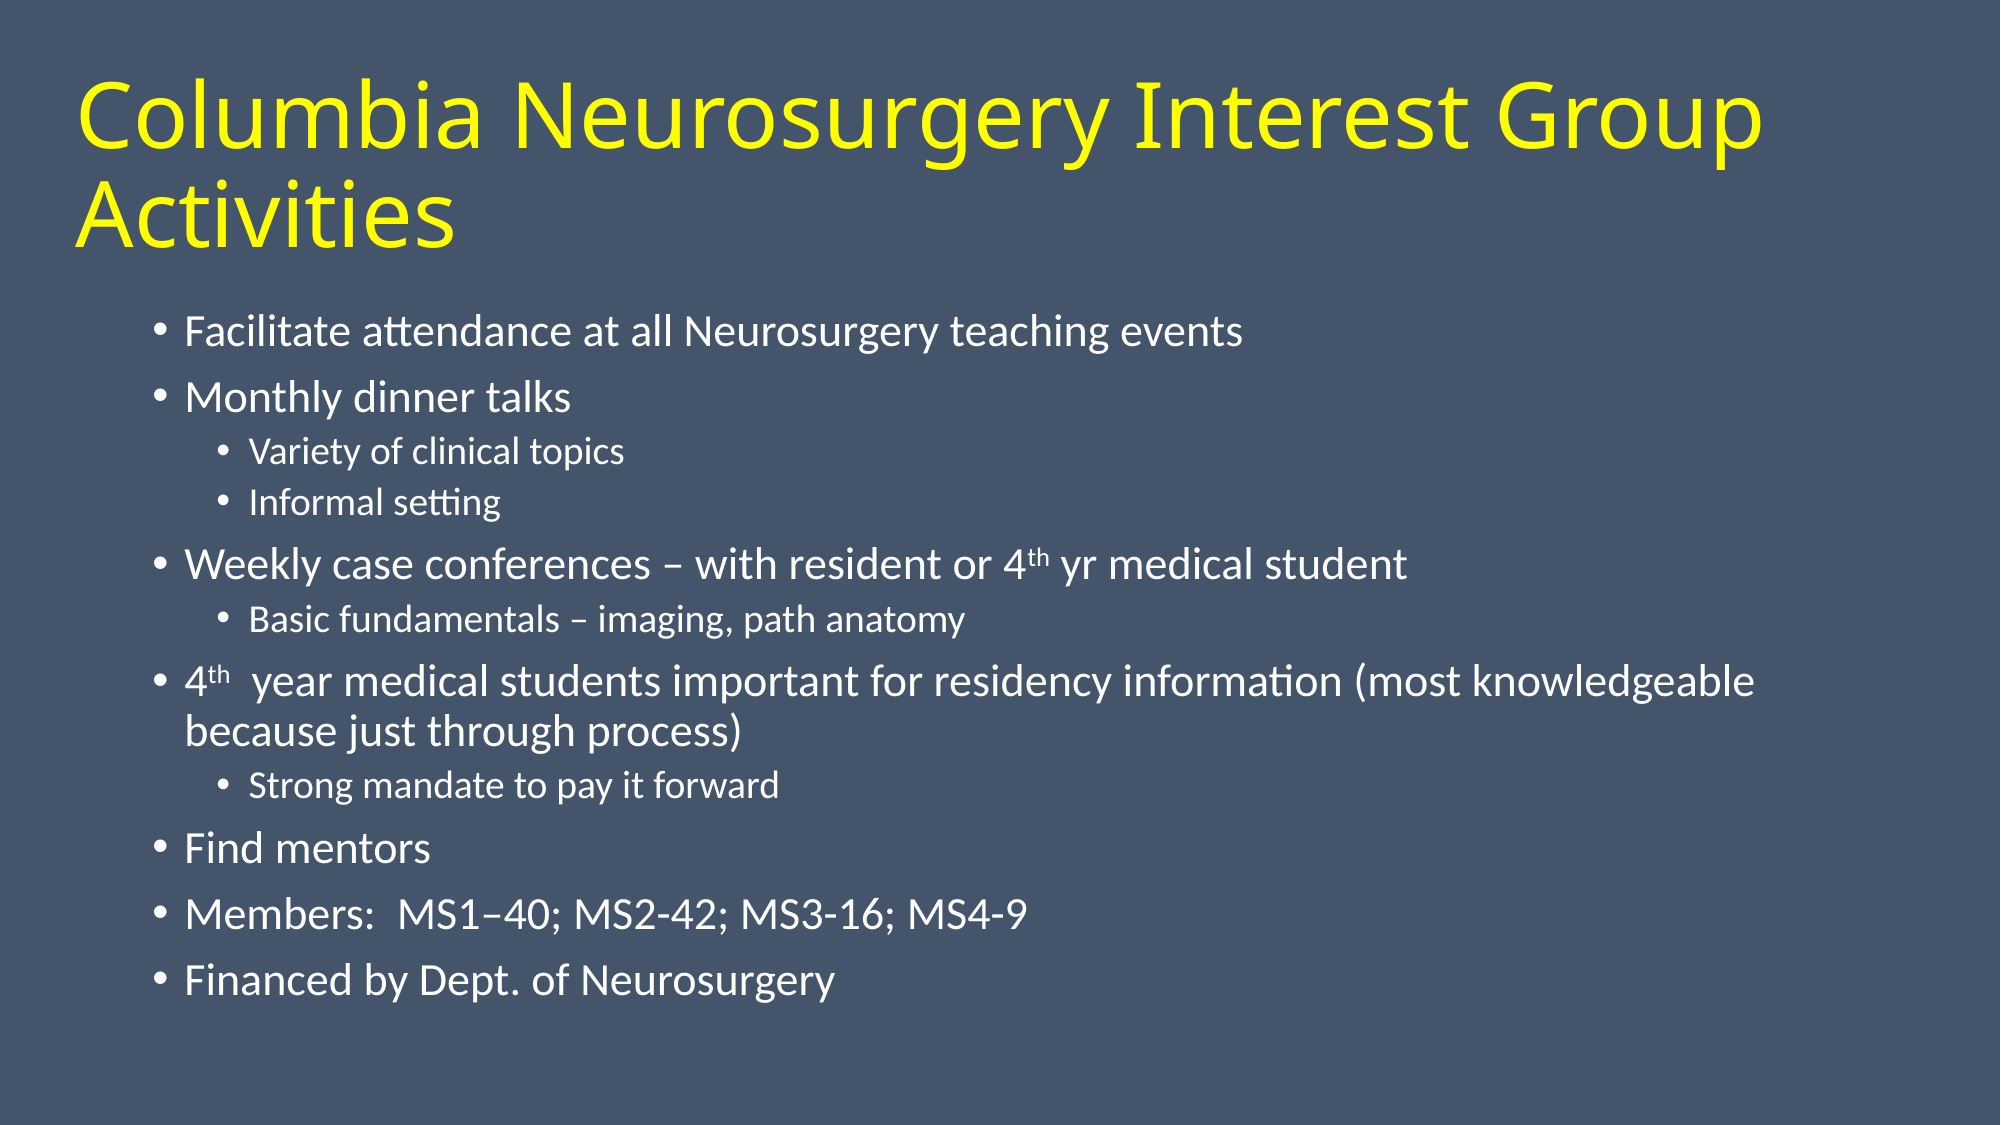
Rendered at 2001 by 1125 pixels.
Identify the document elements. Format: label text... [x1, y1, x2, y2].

list Facilitate attendance at all Neurosurgery teaching events Monthly dinner talks Variety of clinical topics Informal setting Weekly case conferences – with resident or 4th yr medical student Basic fundamentals – imaging, path anatomy 4th year medical students important for residency information (most knowledgeable because just through process) Strong mandate to pay it forward Find mentors Members: MS1–40; MS2-42; MS3-16; MS4-9 Financed by Dept. of Neurosurgery [137, 299, 1902, 1014]
title Columbia Neurosurgery Interest Group Activities [60, 59, 1940, 278]
